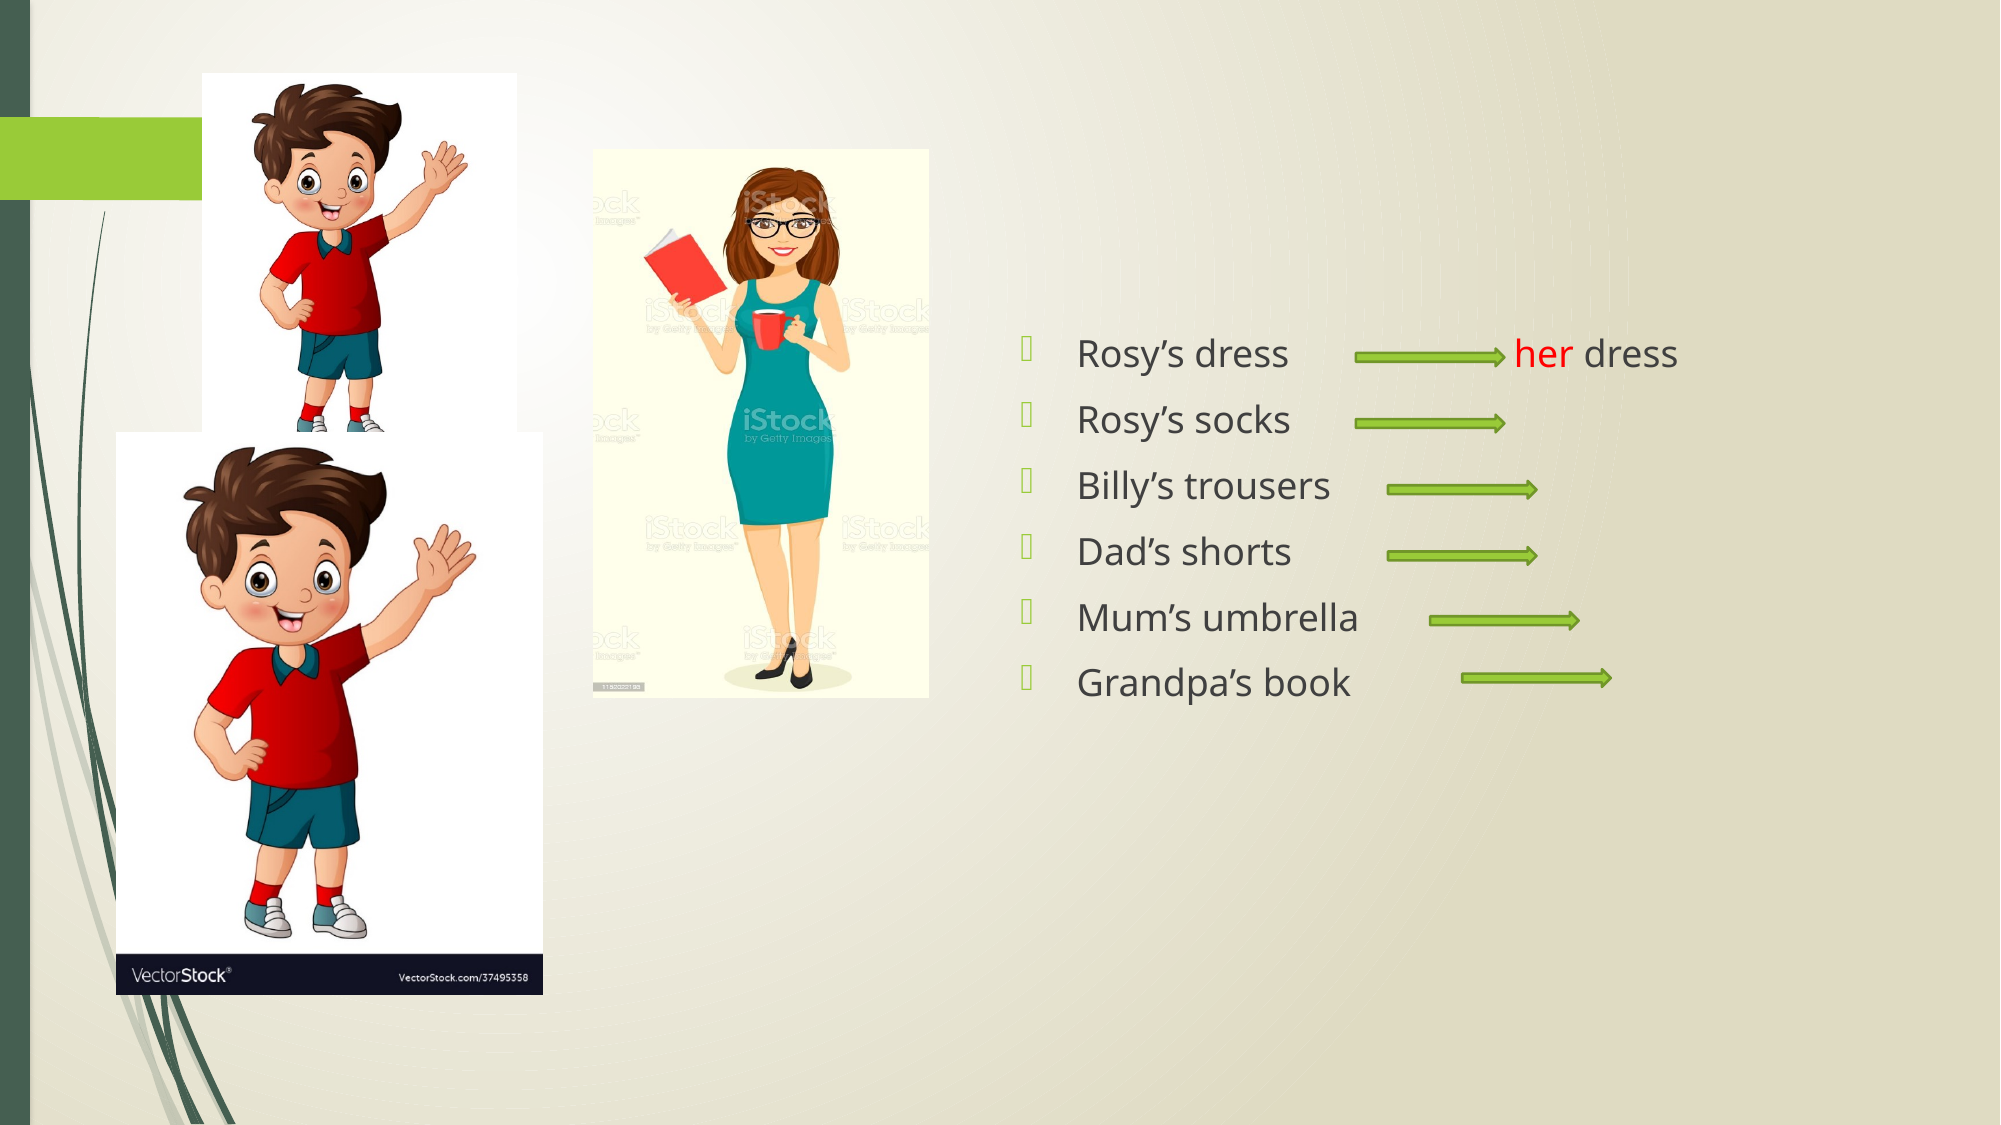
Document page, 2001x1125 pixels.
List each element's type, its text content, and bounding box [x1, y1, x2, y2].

list Rosy’s dress her dress Rosy’s socks Billy’s trousers Dad’s shorts Mum’s umbrella Grandpa’s book [1005, 73, 1888, 962]
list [202, 72, 517, 431]
text_box [1354, 413, 1506, 434]
text_box [1428, 610, 1580, 631]
text_box [1354, 347, 1506, 368]
picture [116, 432, 543, 995]
picture [592, 149, 929, 698]
text_box [1386, 545, 1538, 566]
text_box [1460, 668, 1613, 689]
text_box [1386, 479, 1538, 500]
